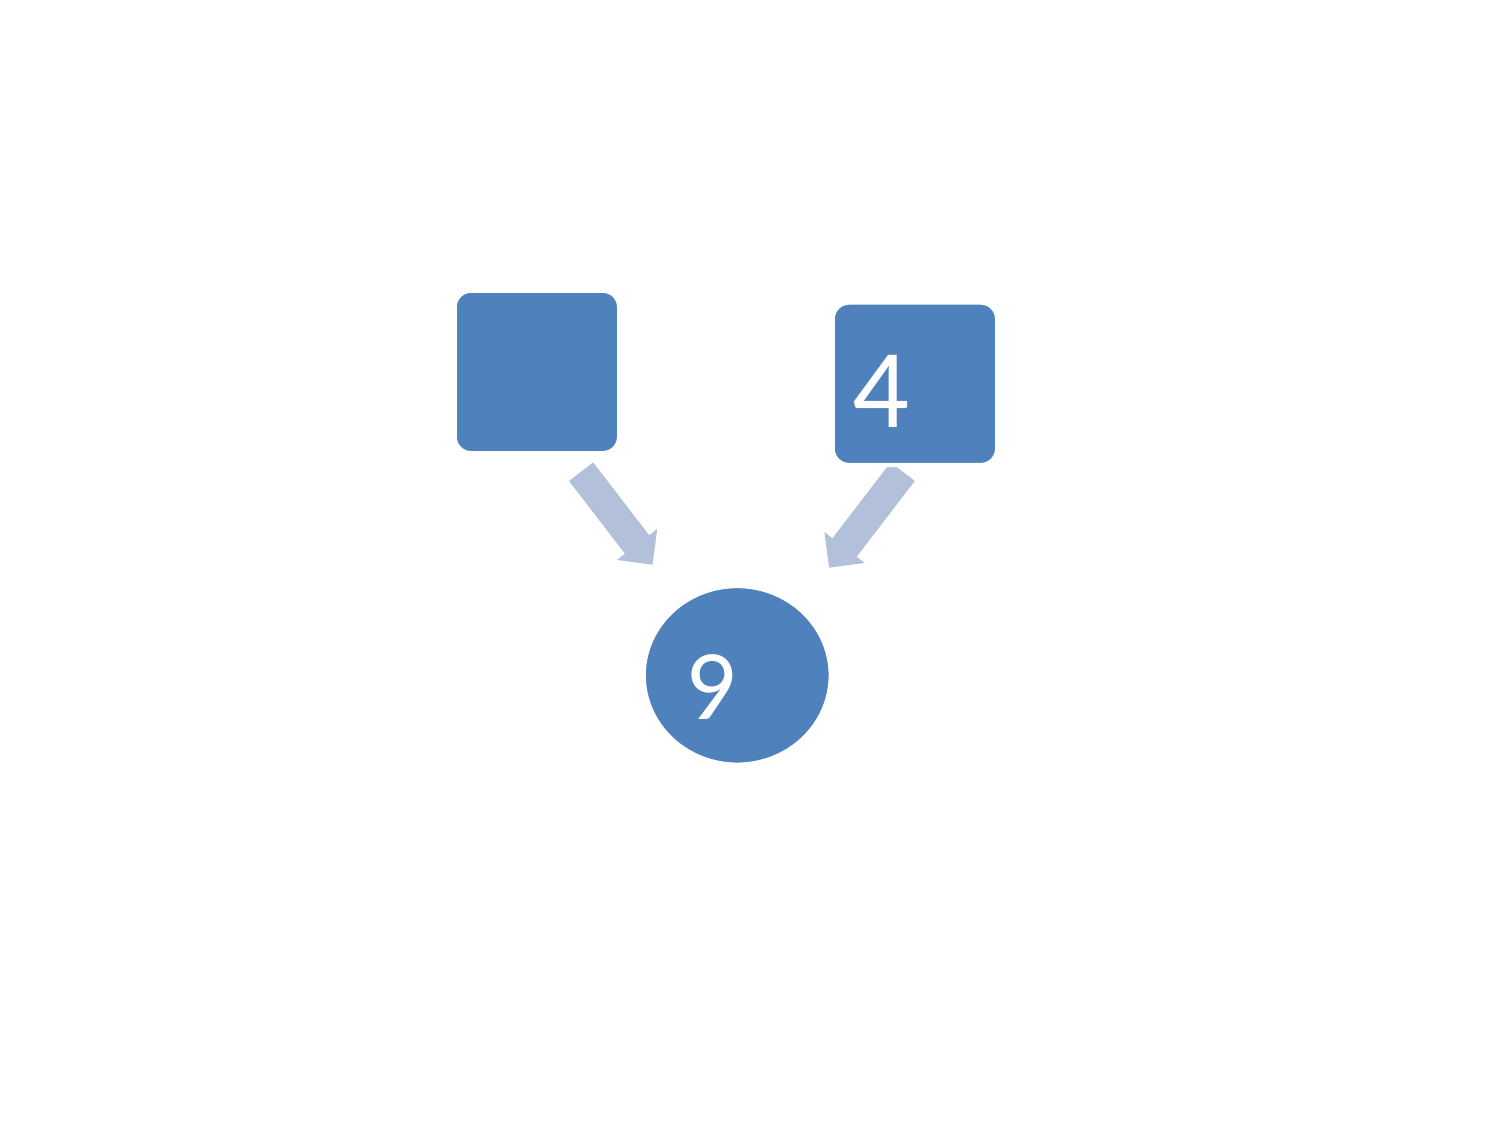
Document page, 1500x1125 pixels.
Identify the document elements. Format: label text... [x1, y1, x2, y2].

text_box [454, 290, 840, 640]
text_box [643, 647, 831, 765]
text_box [843, 468, 915, 566]
text_box 4 [843, 300, 1000, 468]
